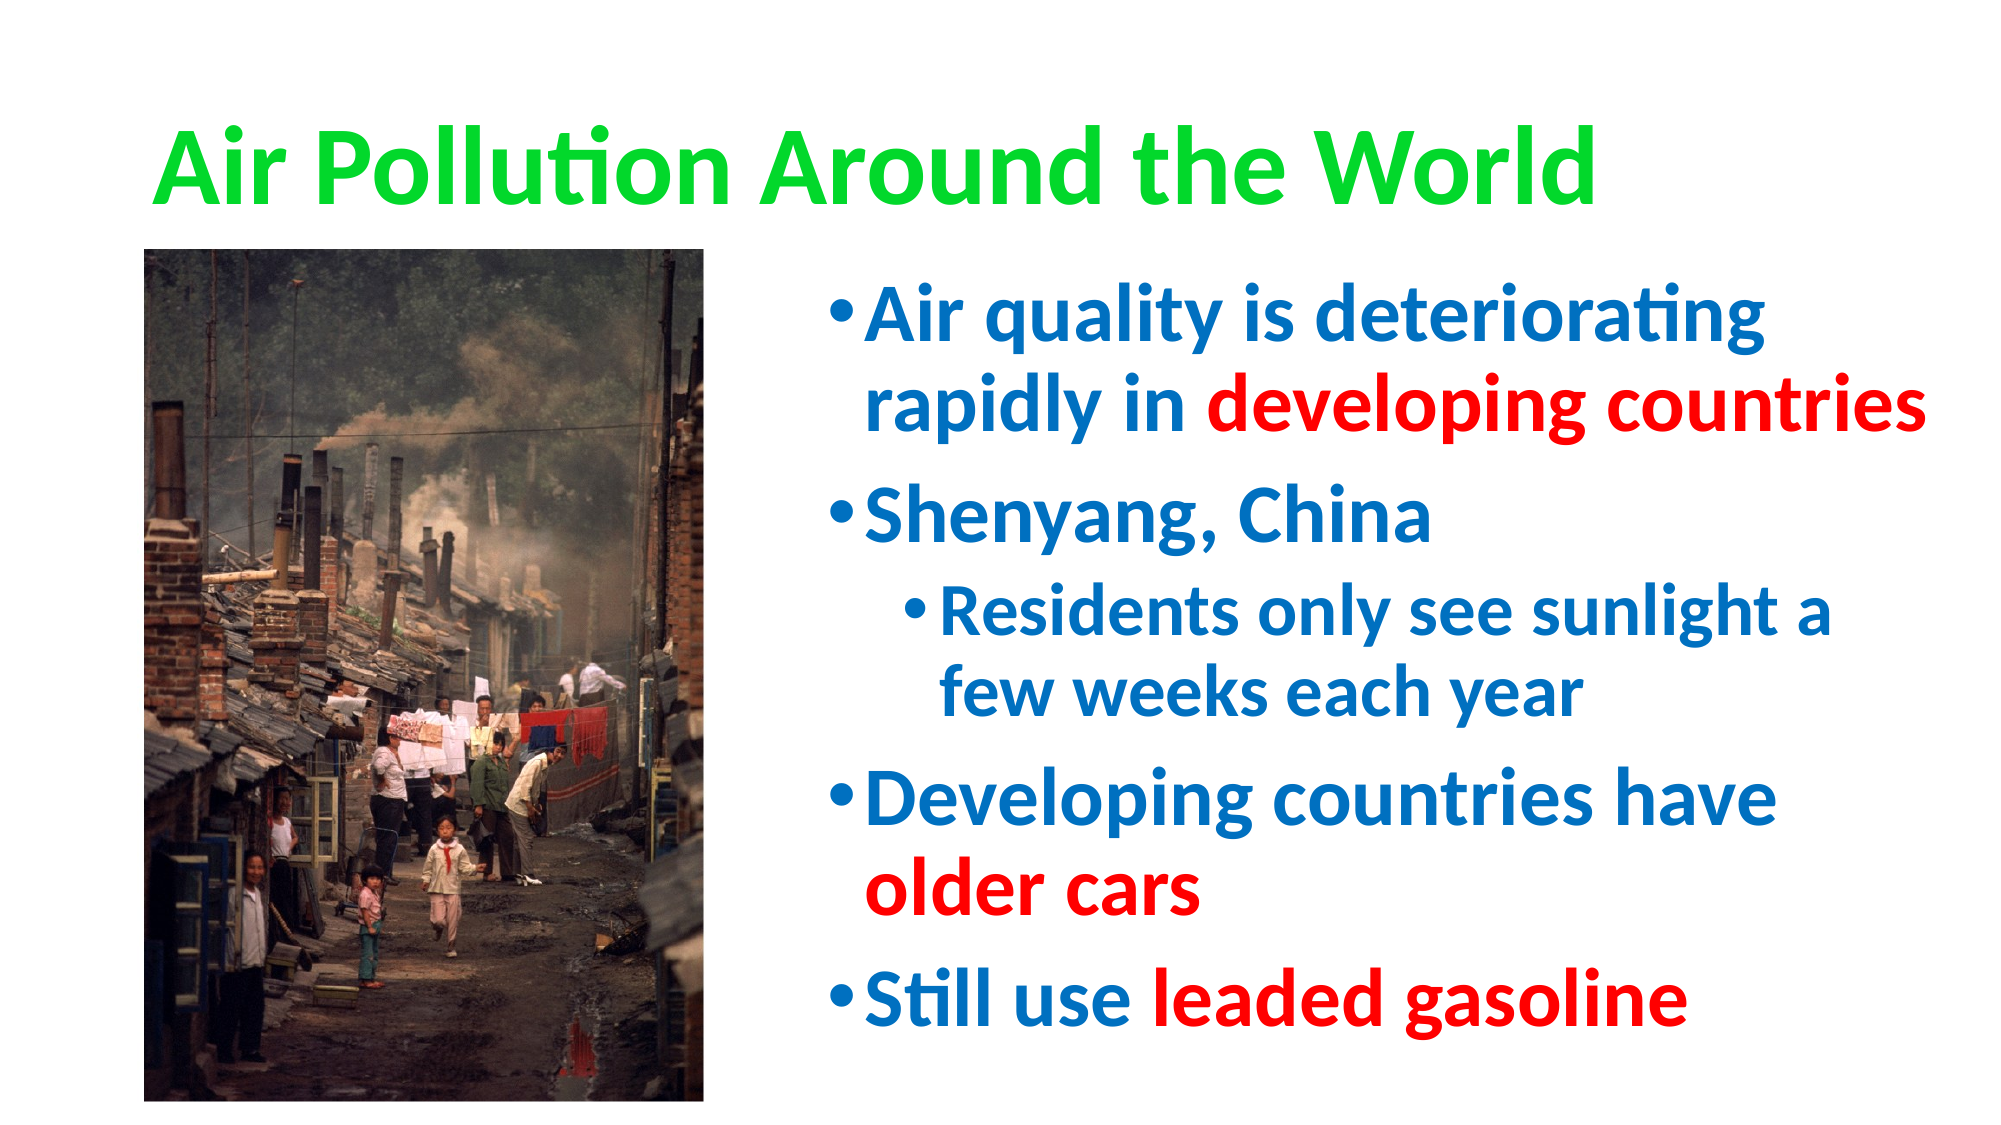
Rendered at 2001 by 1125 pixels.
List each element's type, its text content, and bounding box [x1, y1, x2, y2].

list Air quality is deteriorating rapidly in developing countries Shenyang, China Residents only see sunlight a few weeks each year Developing countries have older cars Still use leaded gasoline [812, 262, 1962, 1108]
title Air Pollution Around the World [137, 59, 1863, 278]
picture [137, 242, 710, 1108]
